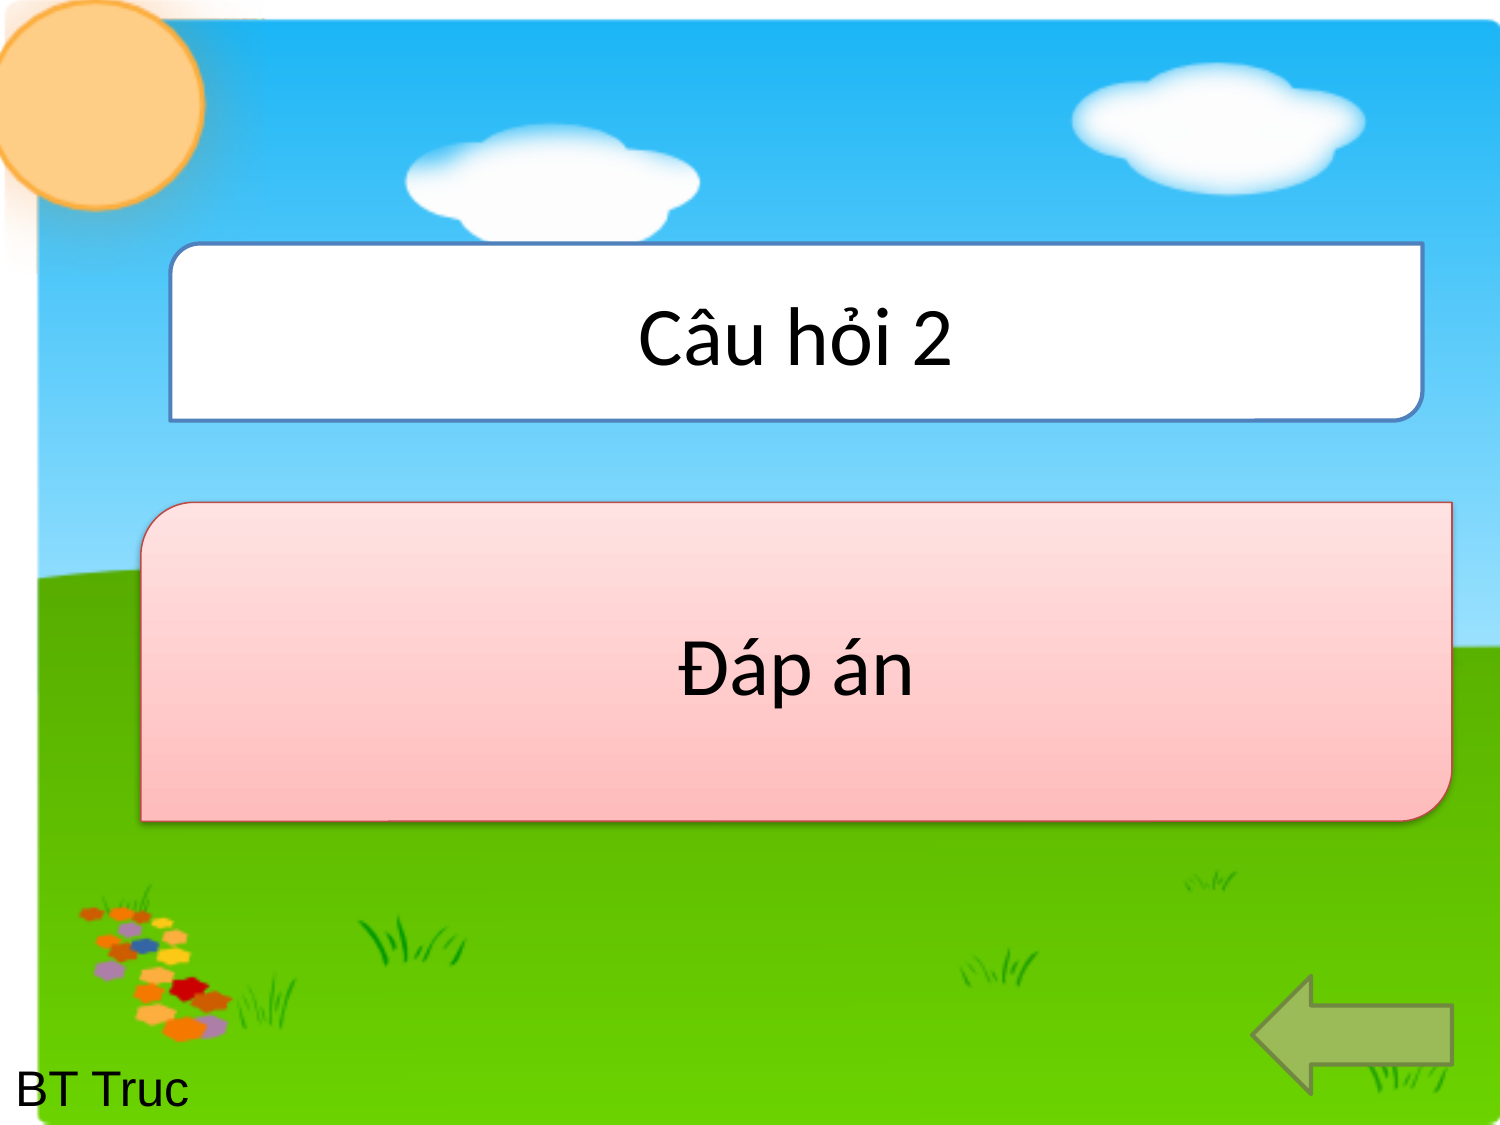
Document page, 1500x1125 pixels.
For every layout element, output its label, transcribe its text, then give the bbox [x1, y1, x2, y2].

text_box [1252, 975, 1453, 1094]
text_box Đáp án [140, 502, 1452, 822]
picture [0, 0, 1500, 1125]
text_box BT Truc [0, 1049, 318, 1125]
text_box Câu hỏi 2 [170, 243, 1423, 421]
